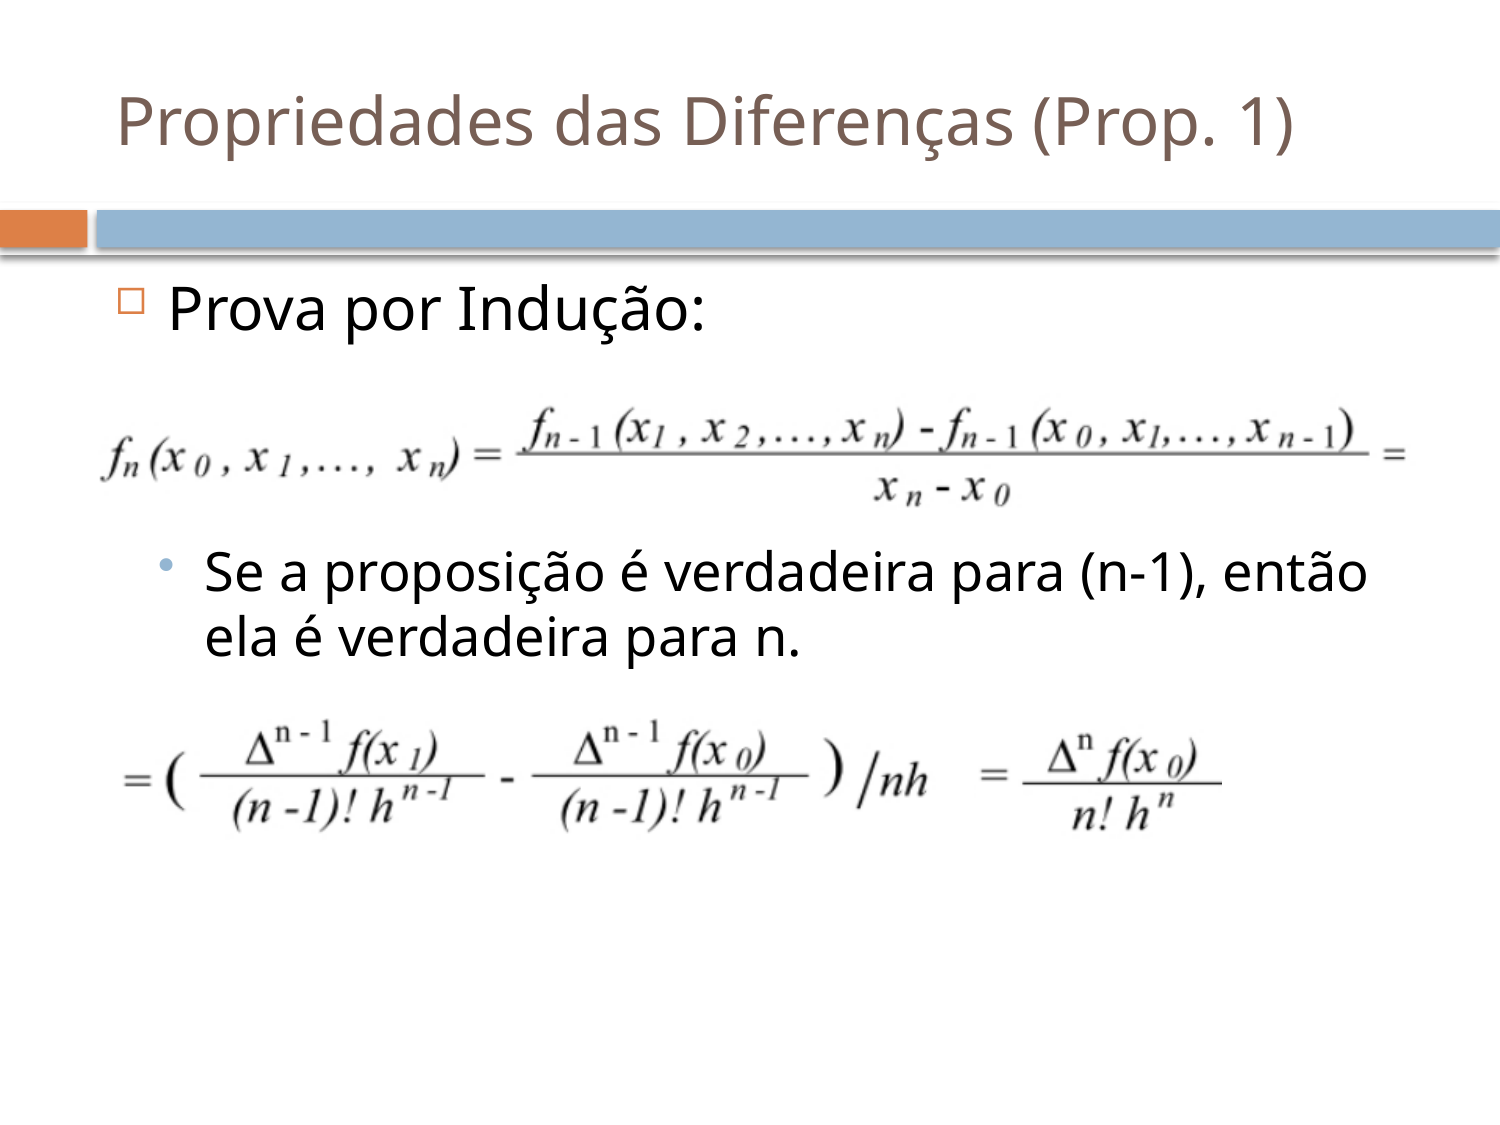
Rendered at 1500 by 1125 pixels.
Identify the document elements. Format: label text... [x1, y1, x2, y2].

list Prova por Indução: [100, 262, 1438, 511]
picture [111, 700, 939, 841]
text_box Se a proposição é verdadeira para (n-1), então ela é verdadeira para n. [85, 530, 1423, 705]
title Propriedades das Diferenças (Prop. 1) [100, 37, 1438, 200]
picture [974, 713, 1222, 846]
picture [80, 385, 1420, 519]
